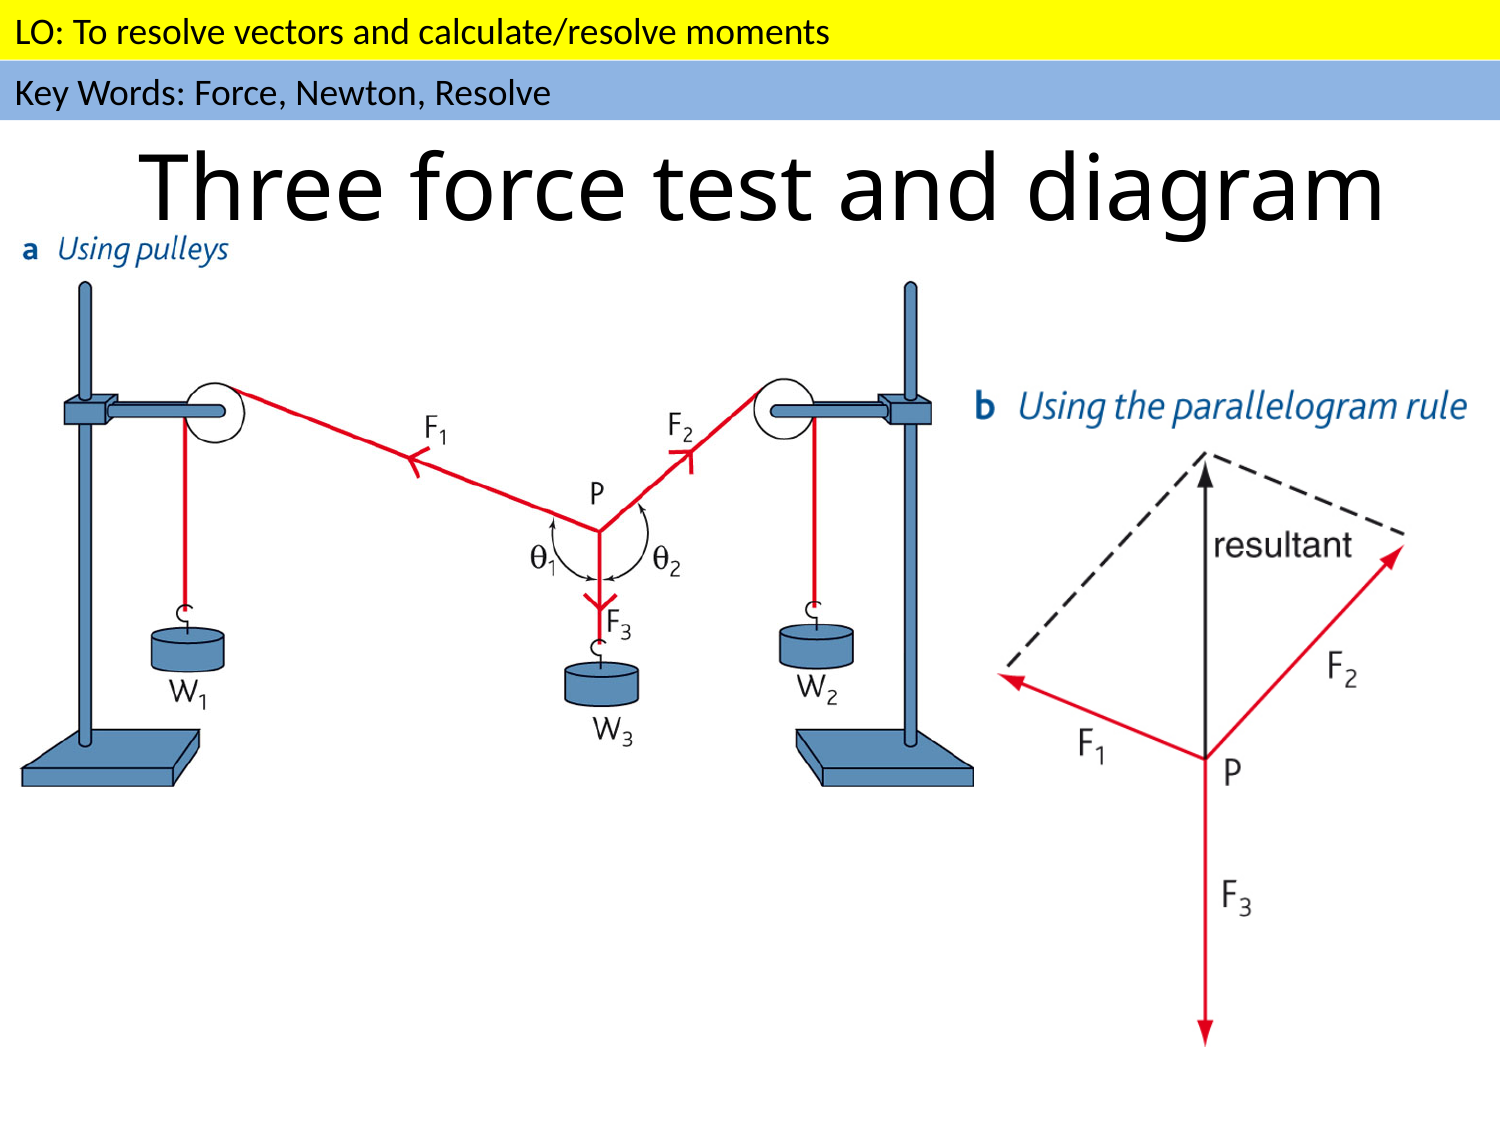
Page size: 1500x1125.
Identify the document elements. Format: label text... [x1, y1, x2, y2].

title Three force test and diagram [88, 113, 1439, 254]
picture [18, 231, 1469, 1048]
